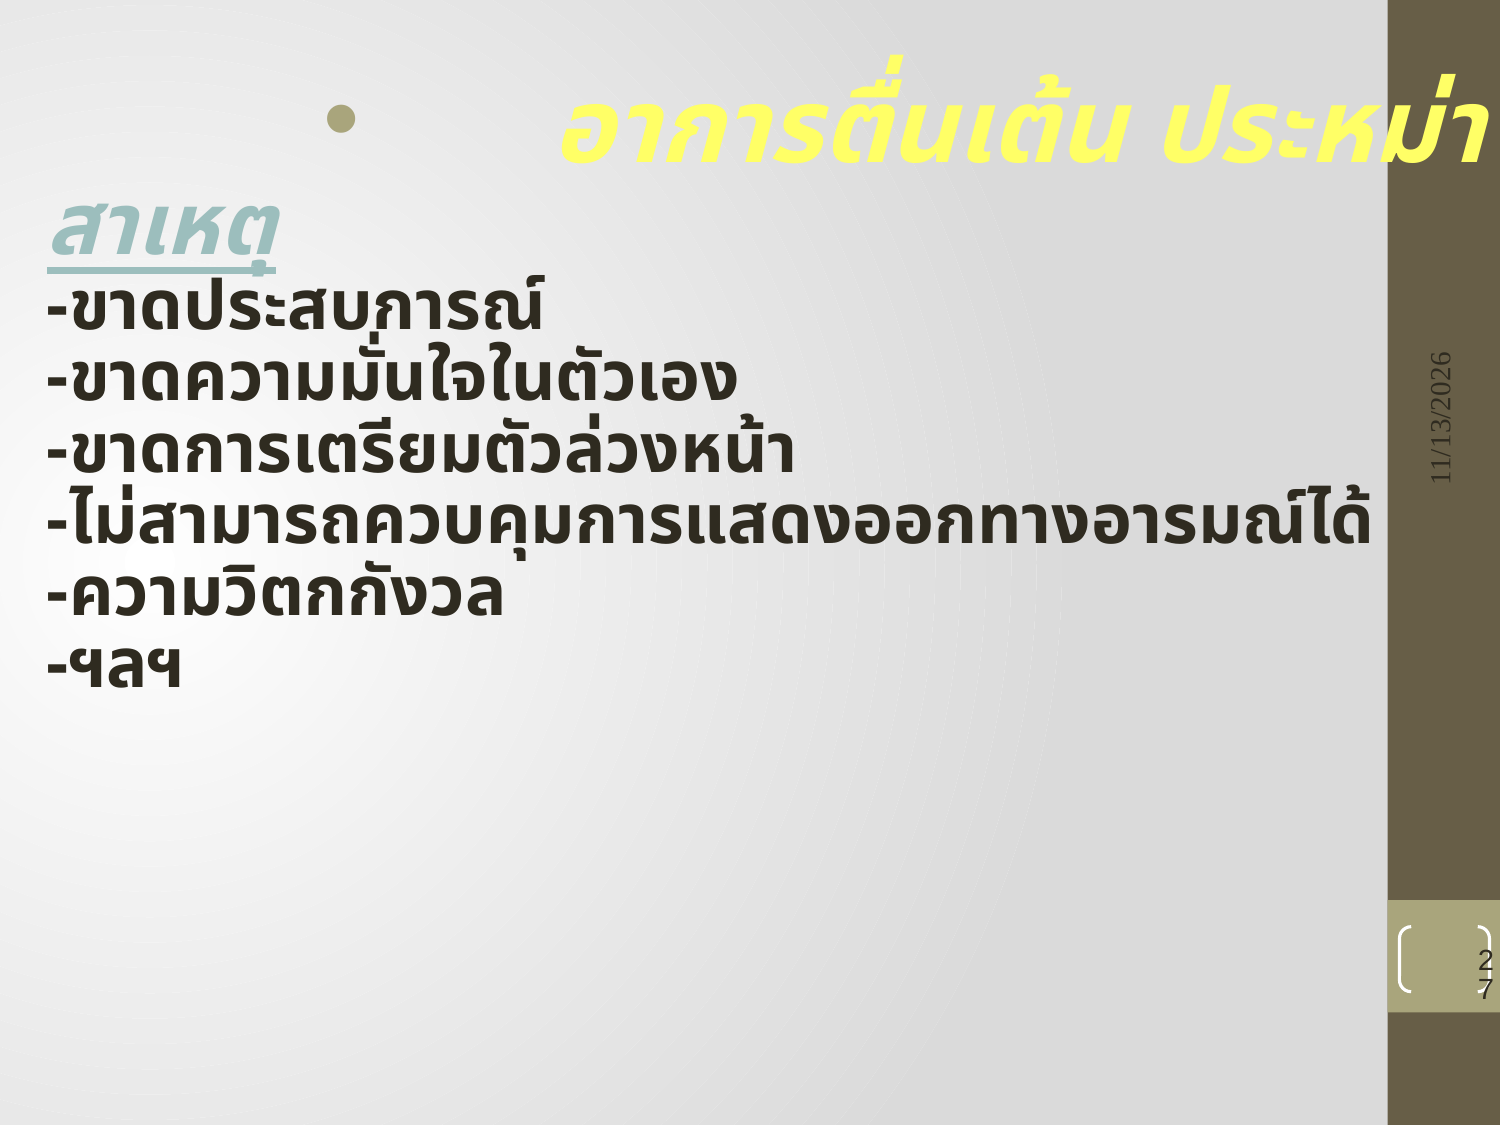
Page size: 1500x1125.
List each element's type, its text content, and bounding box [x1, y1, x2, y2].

list อาการตื่นเต้น ประหม่า สาเหตุ -ขาดประสบการณ์ -ขาดความมั่นใจในตัวเอง -ขาดการเตรียมตัวล่วงหน้า -ไม่สามารถควบคุมการแสดงออกทางอารมณ์ได้ -ความวิตกกังวล -ฯลฯ [16, 36, 1500, 793]
title [75, 45, 1325, 233]
slide_number 27 [1397, 925, 1492, 994]
